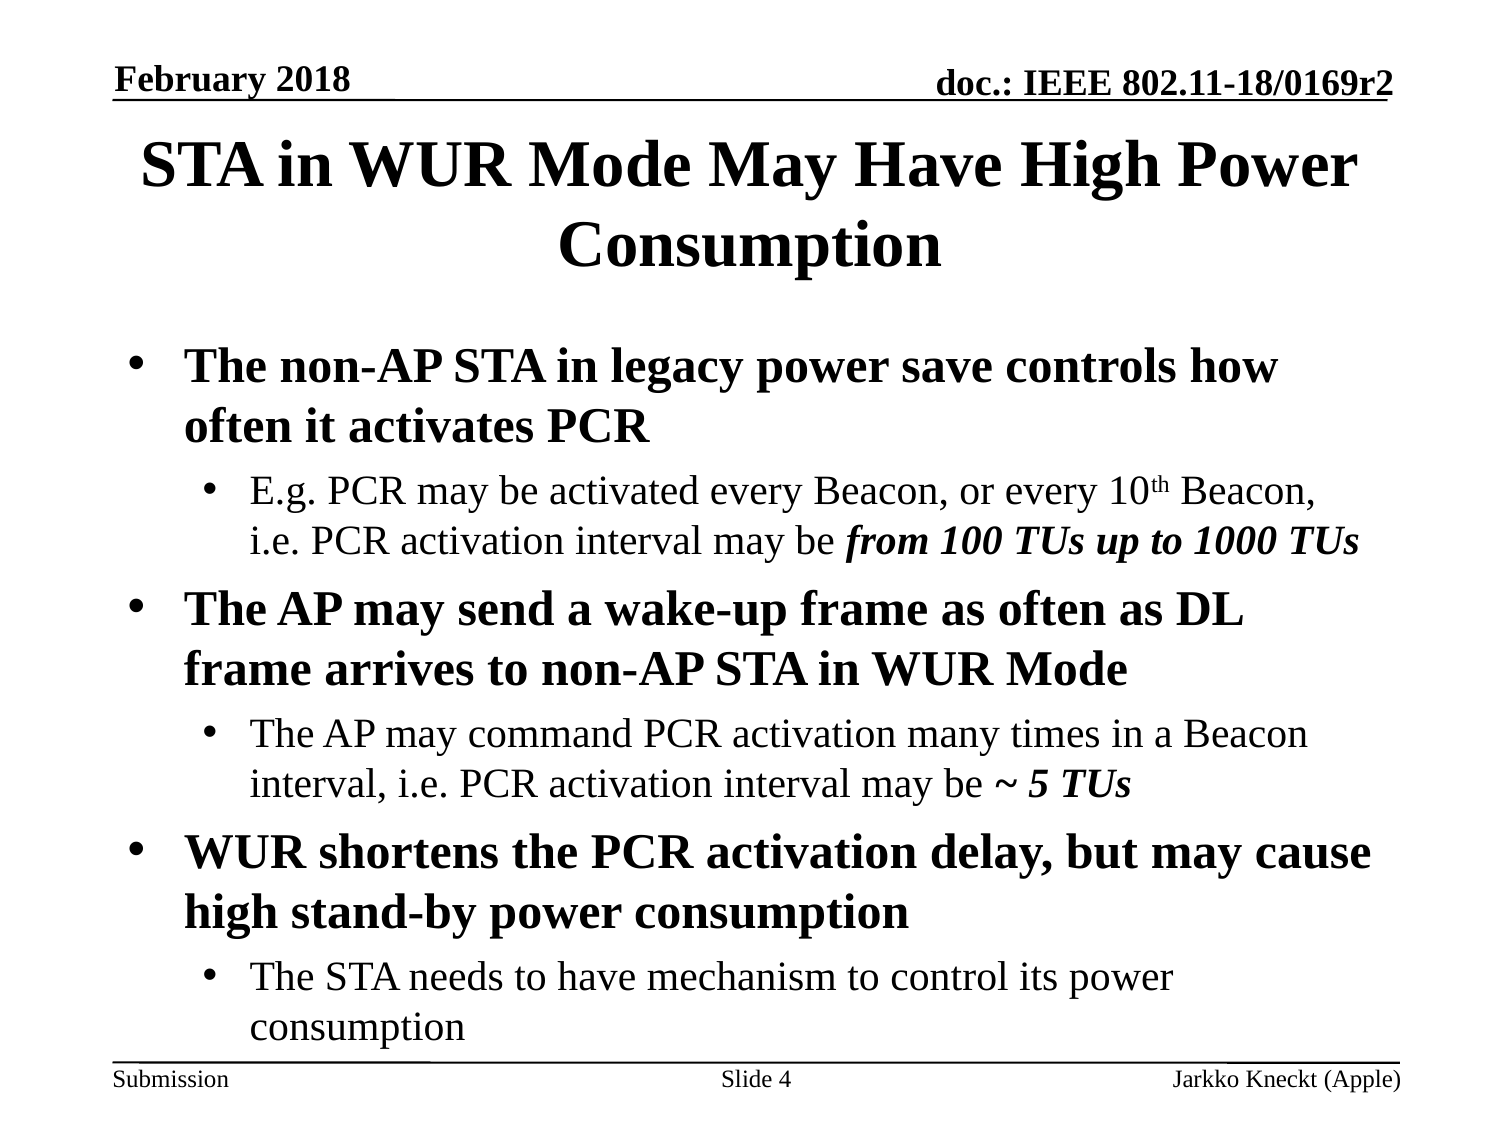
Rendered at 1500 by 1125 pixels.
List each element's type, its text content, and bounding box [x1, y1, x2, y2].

slide_number Slide 4 [712, 1061, 800, 1123]
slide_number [114, 54, 423, 100]
footer Jarkko Kneckt (Apple) [878, 1061, 1402, 1093]
list The non-AP STA in legacy power save controls how often it activates PCR E.g. PCR may be activated every Beacon, or every 10th Beacon, i.e. PCR activation interval may be from 100 TUs up to 1000 TUs The AP may send a wake-up frame as often as DL frame arrives to non-AP STA in WUR Mode The AP may command PCR activation many times in a Beacon interval, i.e. PCR activation interval may be ~ 5 TUs WUR shortens the PCR activation delay, but may cause high stand-by power consumption The STA needs to have mechanism to control its power consumption [112, 324, 1388, 926]
title STA in WUR Mode May Have High Power Consumption [112, 112, 1388, 288]
